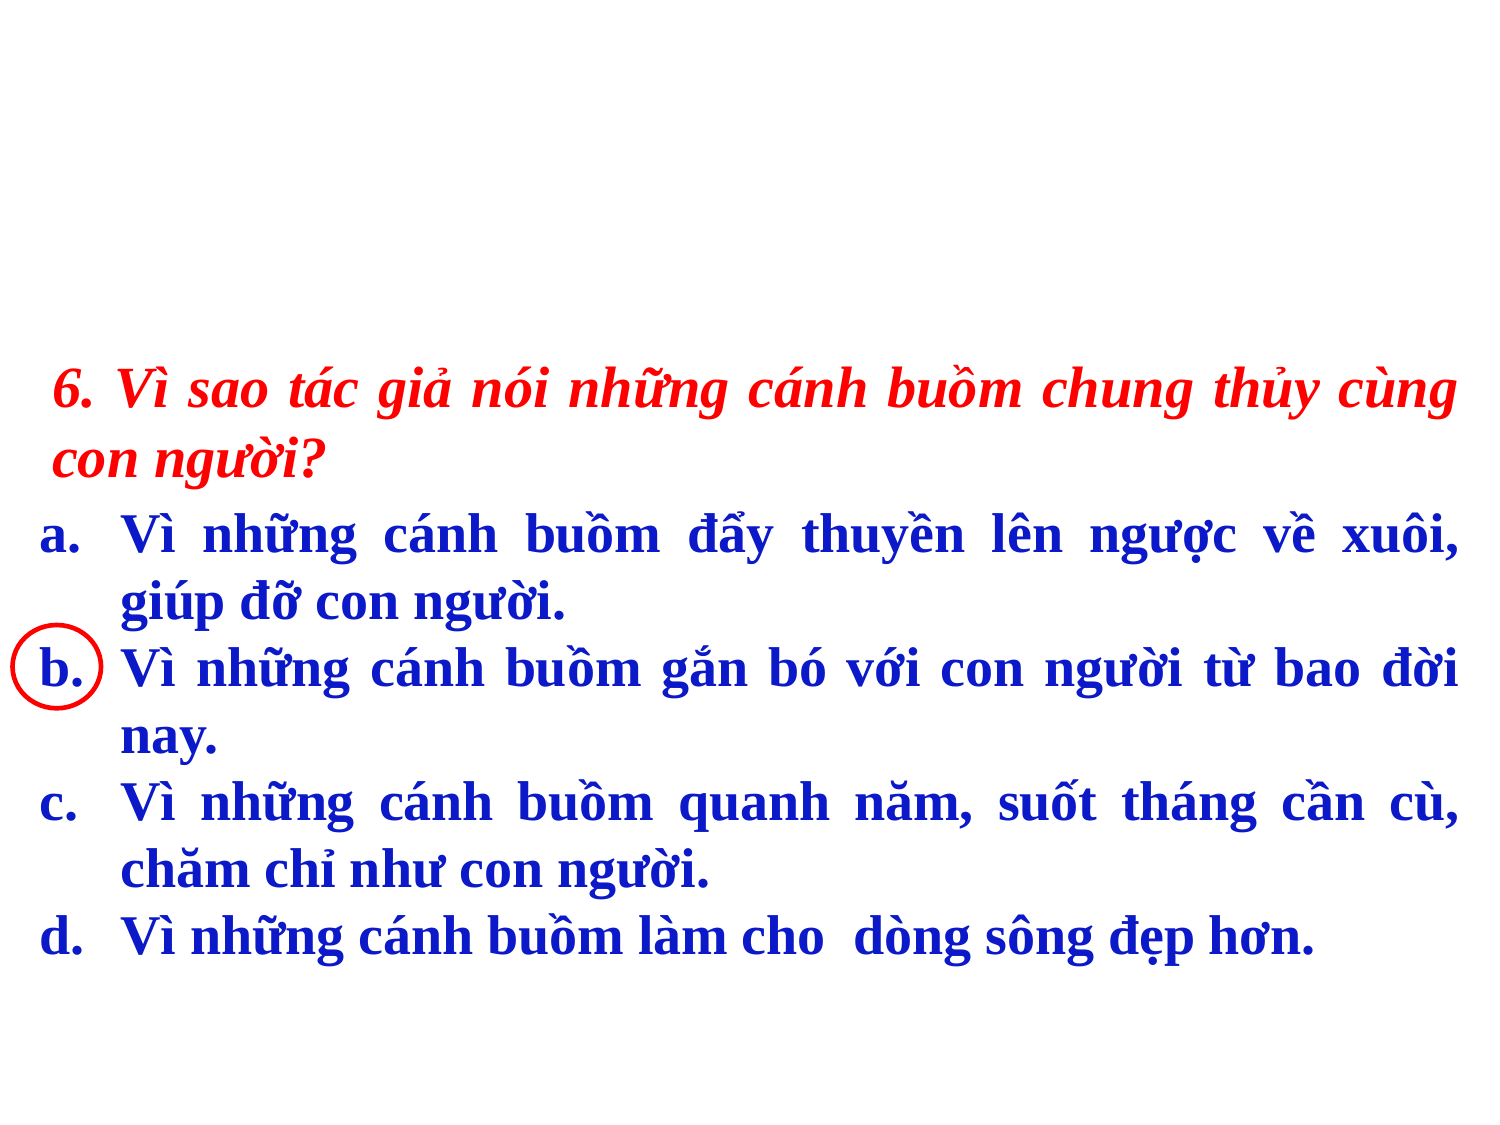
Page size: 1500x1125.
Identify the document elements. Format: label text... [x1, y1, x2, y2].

text_box 6. Vì sao tác giả nói những cánh buồm chung thủy cùng con người? [37, 324, 1475, 486]
text_box [10, 622, 104, 711]
text_box Vì những cánh buồm đẩy thuyền lên ngược về xuôi, giúp đỡ con người. Vì những cánh buồm gắn bó với con người từ bao đời nay. Vì những cánh buồm quanh năm, suốt tháng cần cù, chăm chỉ như con người. Vì những cánh buồm làm cho dòng sông đẹp hơn. [24, 486, 1475, 975]
